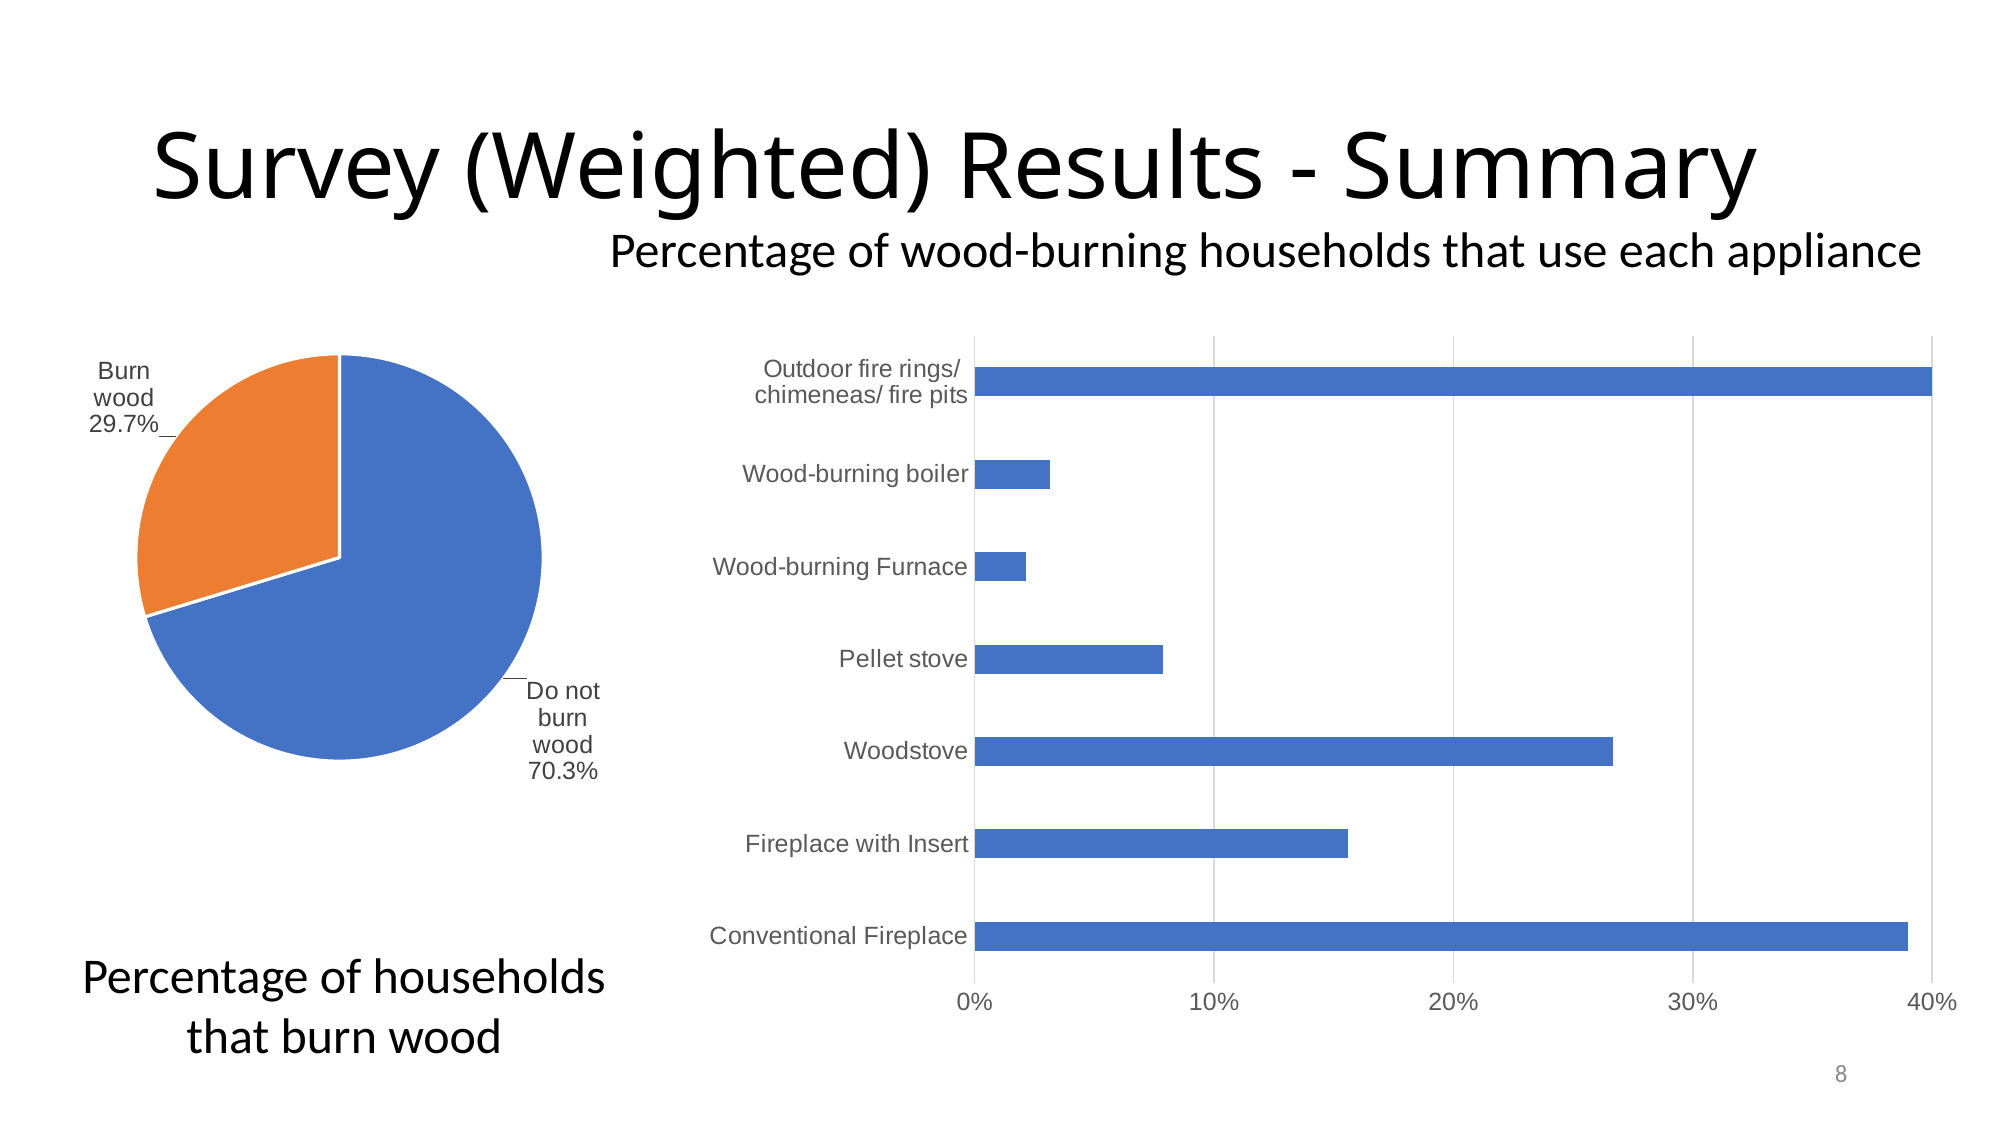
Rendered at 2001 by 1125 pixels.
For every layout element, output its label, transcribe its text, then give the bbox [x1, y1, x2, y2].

text_box Percentage of wood-burning households that use each appliance [583, 210, 1950, 286]
title Survey (Weighted) Results - Summary [137, 59, 1863, 262]
chart [683, 321, 1984, 1030]
slide_number 8 [1412, 1042, 1863, 1103]
chart [21, 262, 667, 880]
text_box Percentage of households that burn wood [60, 936, 628, 1071]
